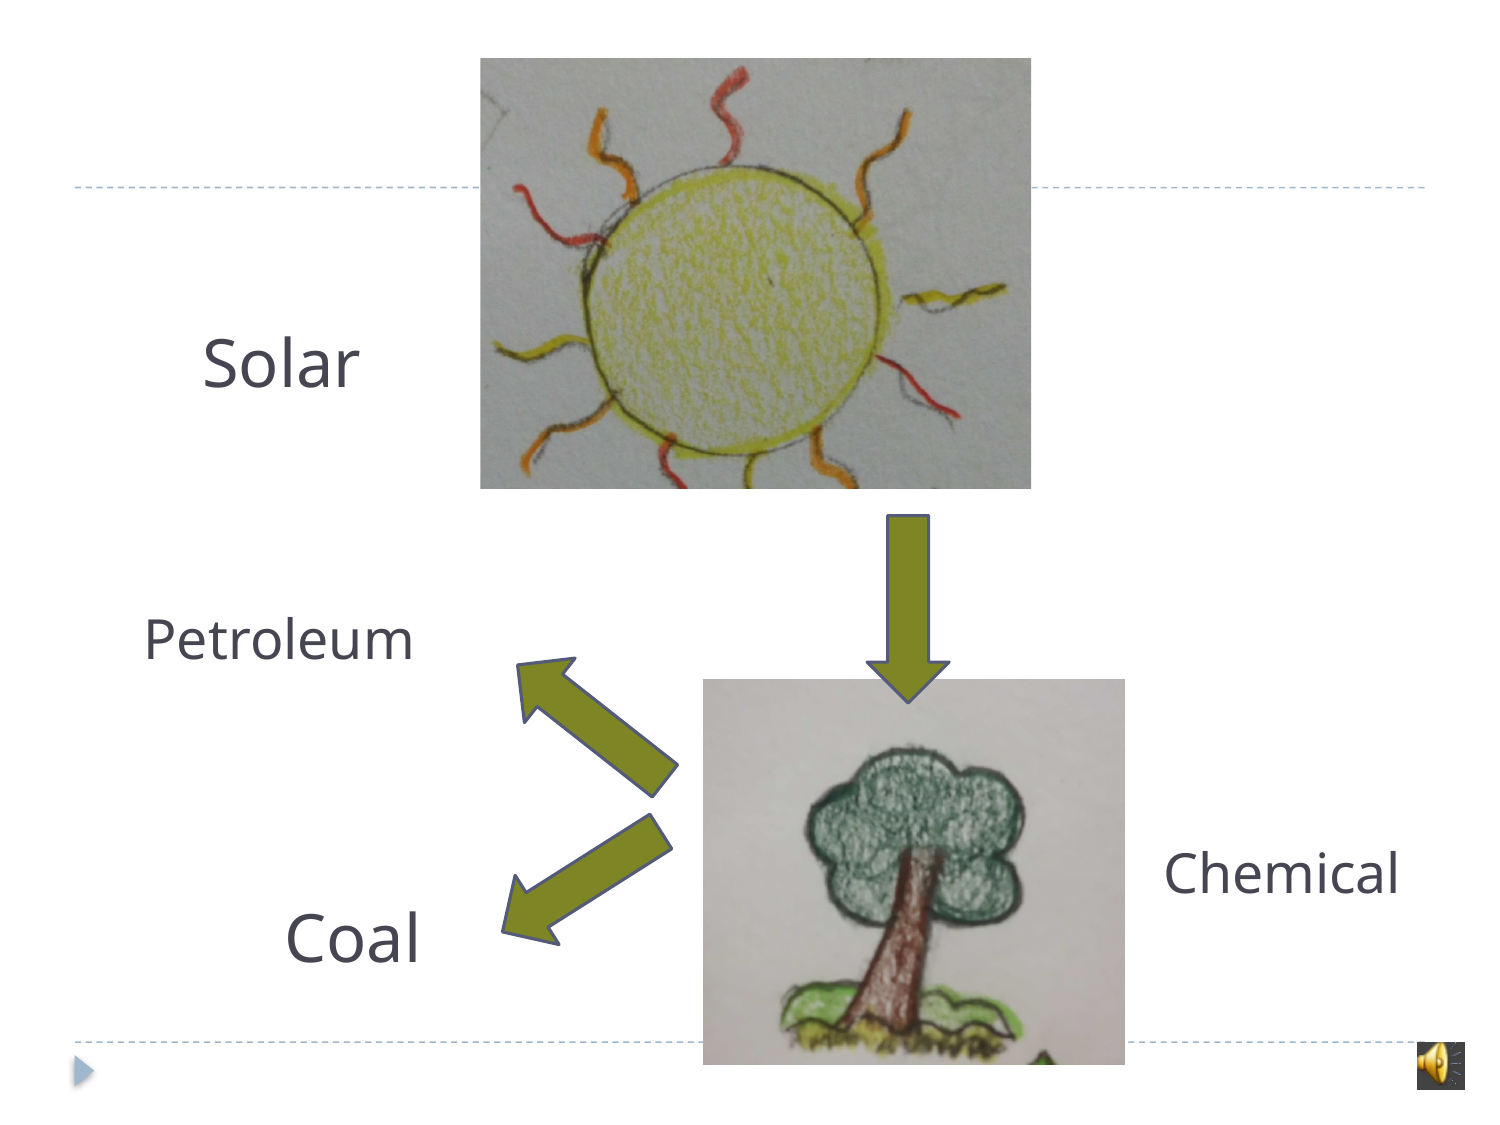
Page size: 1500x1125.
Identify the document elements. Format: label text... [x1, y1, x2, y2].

text_box Petroleum [128, 550, 457, 679]
text_box [551, 812, 674, 947]
text_box Solar [187, 281, 469, 409]
picture [1415, 1040, 1467, 1092]
text_box Chemical [1148, 785, 1465, 913]
text_box Coal [269, 855, 551, 983]
text_box [516, 656, 679, 799]
text_box [865, 514, 951, 679]
picture [480, 58, 1032, 489]
picture [702, 679, 1126, 1065]
